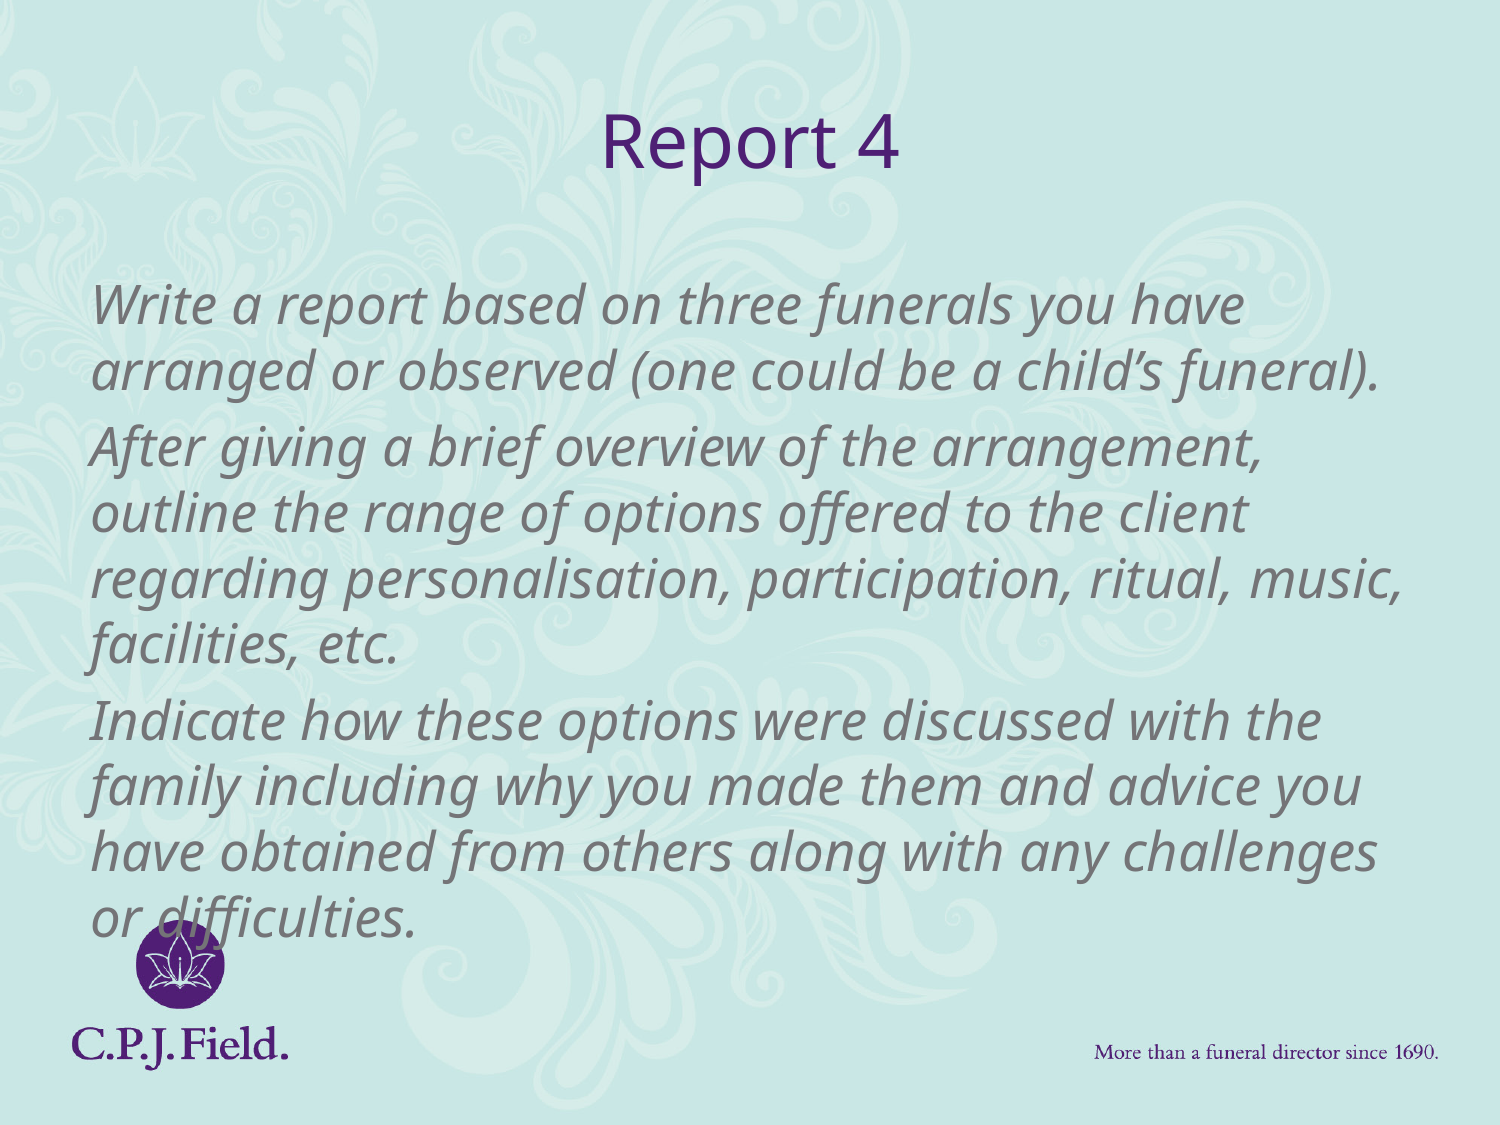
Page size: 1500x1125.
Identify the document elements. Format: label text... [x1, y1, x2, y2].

picture [0, 0, 1500, 1125]
list Write a report based on three funerals you have arranged or observed (one could be a child’s funeral). After giving a brief overview of the arrangement, outline the range of options offered to the client regarding personalisation, participation, ritual, music, facilities, etc. Indicate how these options were discussed with the family including why you made them and advice you have obtained from others along with any challenges or difficulties. [75, 262, 1425, 1005]
title Report 4 [75, 45, 1425, 233]
